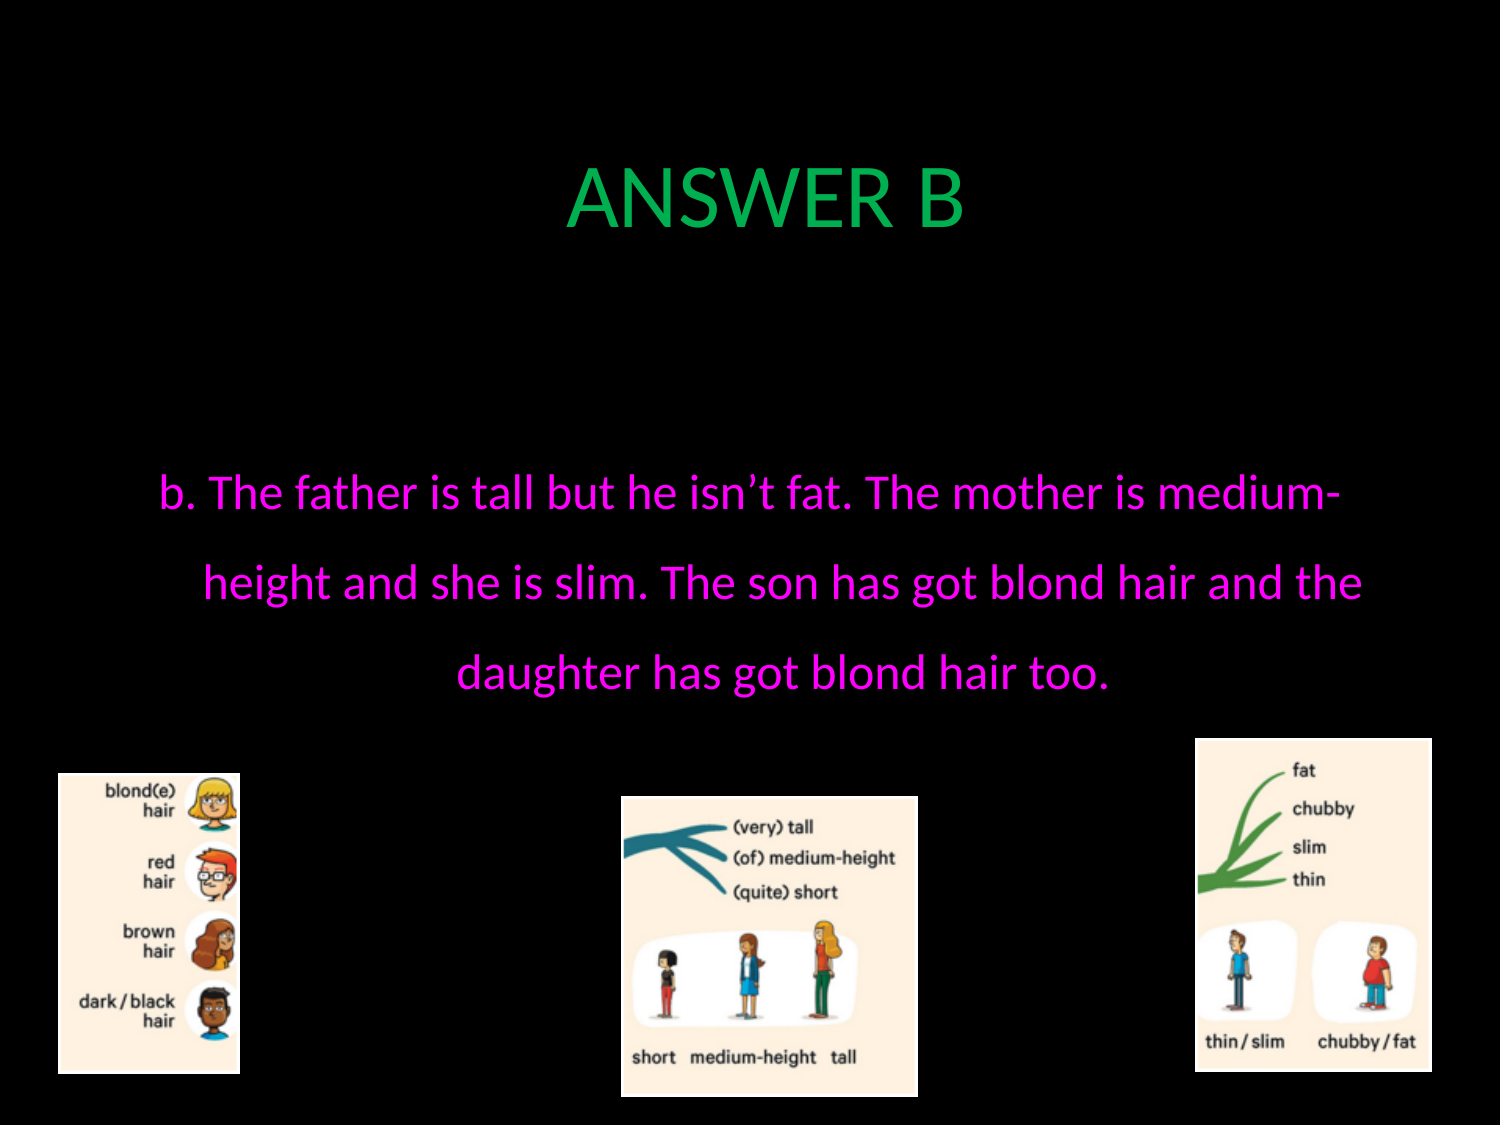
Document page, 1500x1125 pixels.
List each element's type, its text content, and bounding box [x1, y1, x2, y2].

picture [58, 773, 241, 1074]
title ANSWER B [128, 70, 1404, 312]
picture [1195, 737, 1432, 1072]
subtitle b. The father is tall but he isn’t fat. The mother is medium-height and she is slim. The son has got blond hair and the daughter has got blond hair too. [82, 421, 1418, 710]
picture [620, 796, 919, 1098]
